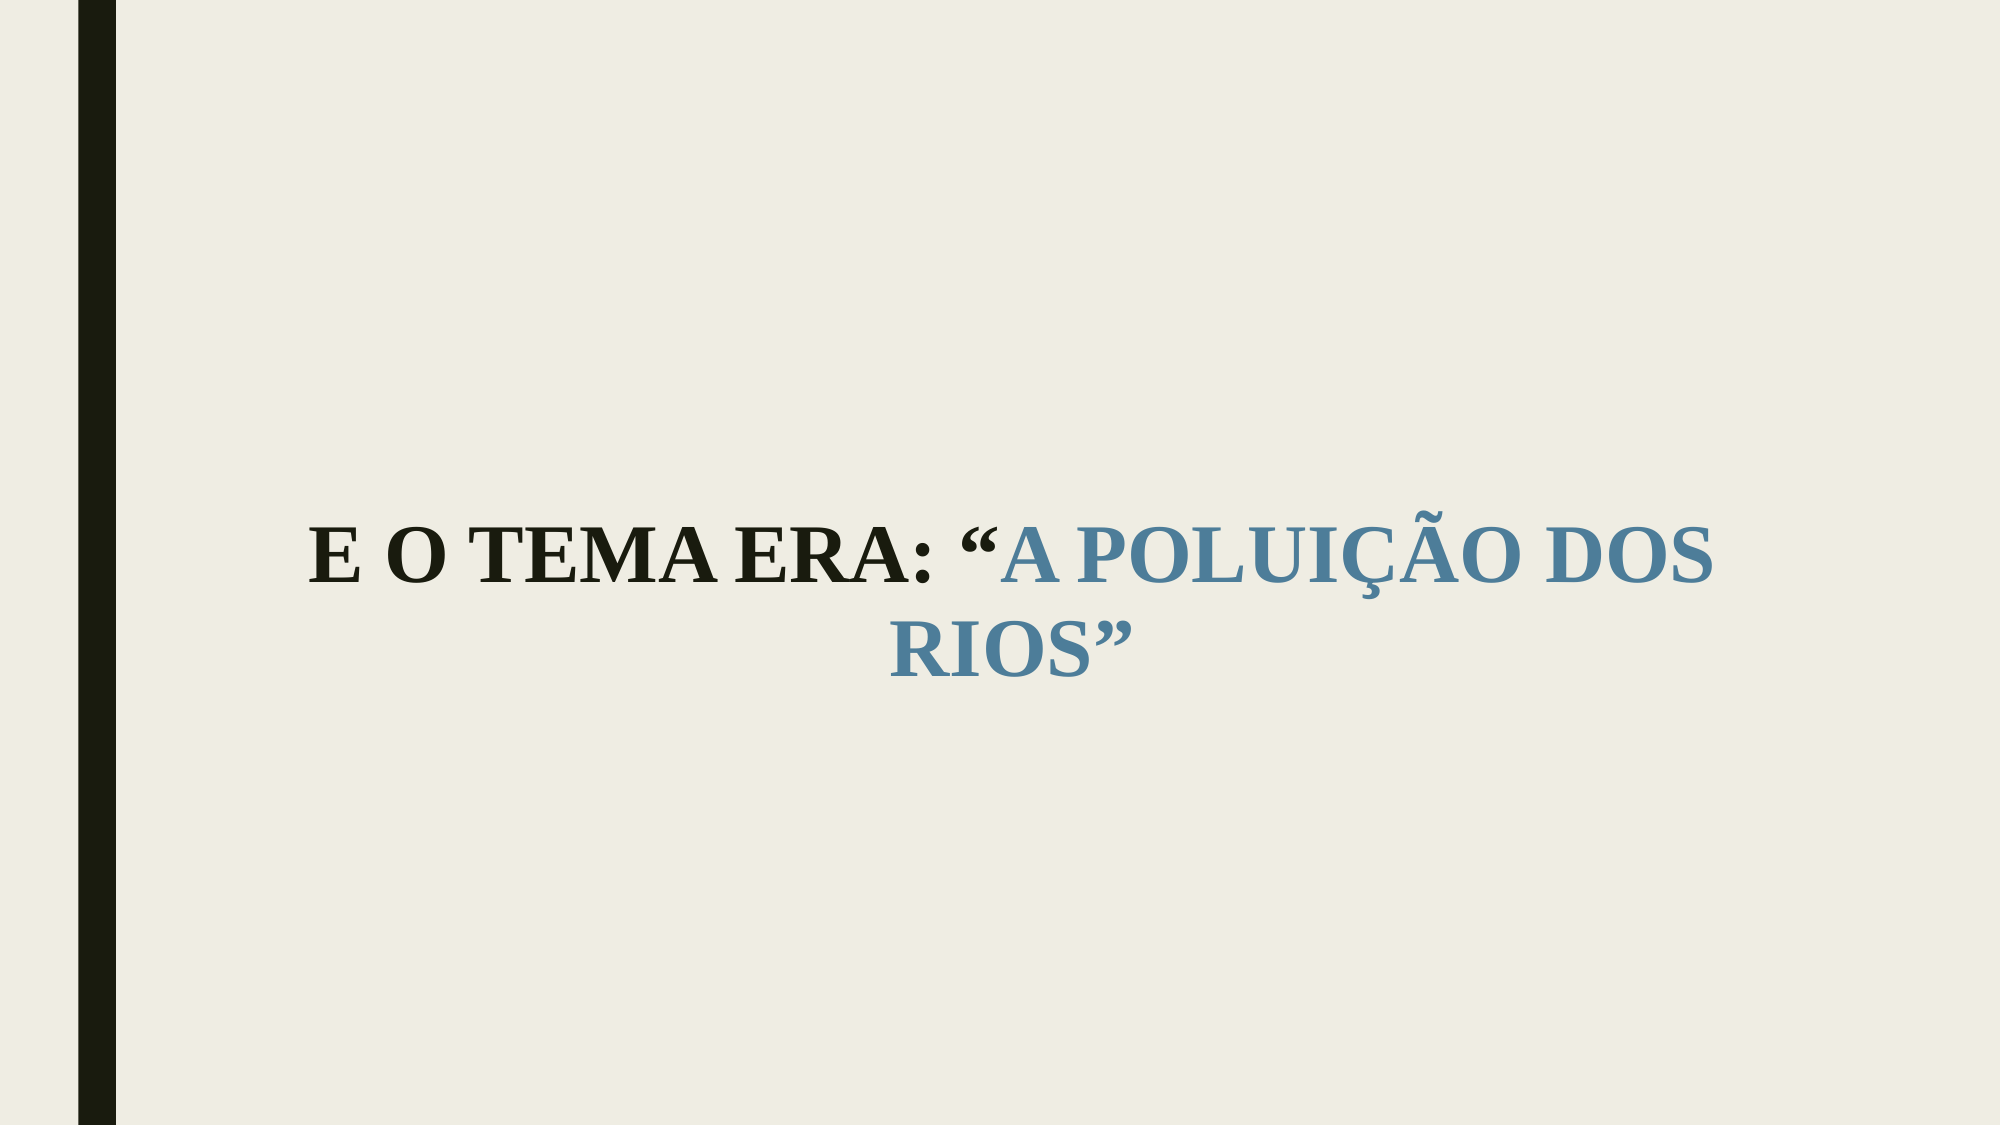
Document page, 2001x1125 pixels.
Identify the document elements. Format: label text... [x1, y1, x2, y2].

list E O TEMA ERA: “A POLUIÇÃO DOS RIOS” [225, 375, 1800, 963]
